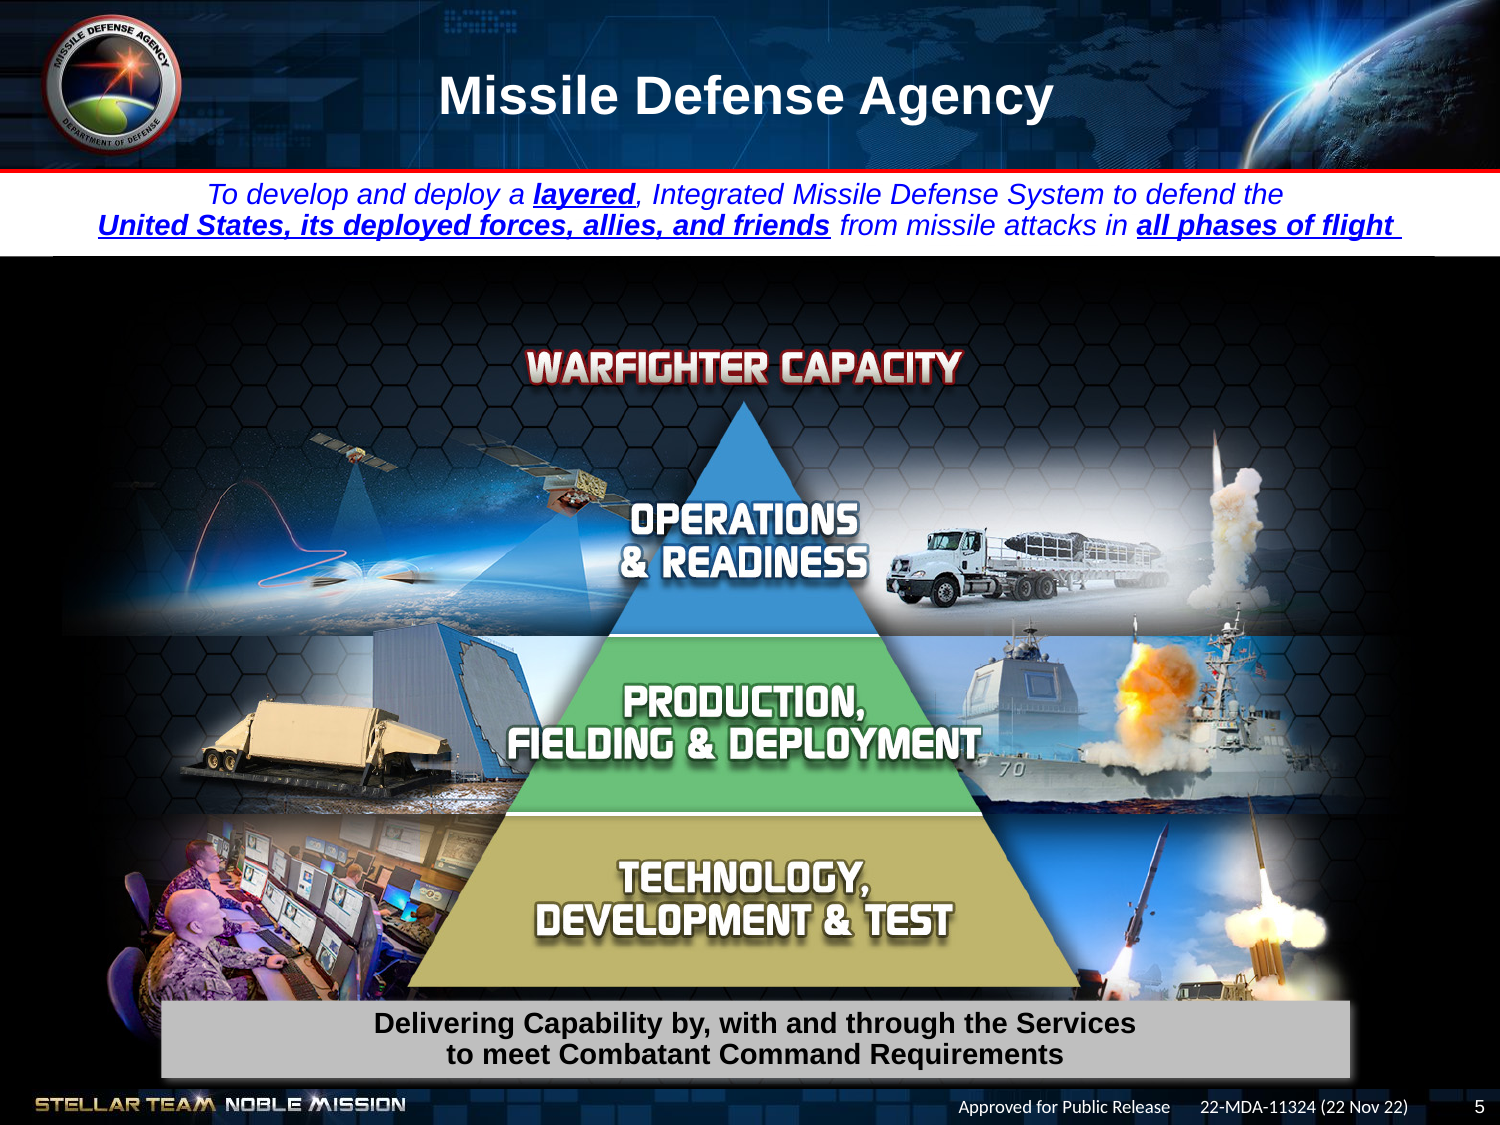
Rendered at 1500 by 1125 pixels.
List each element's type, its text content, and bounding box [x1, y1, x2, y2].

picture [0, 1090, 1162, 1125]
text_box To develop and deploy a layered, Integrated Missile Defense System to defend the United States, its deployed forces, allies, and friends from missile attacks in all phases of flight [0, 171, 1500, 249]
slide_number 5 [1162, 1090, 1500, 1125]
title Missile Defense Agency [161, 48, 1333, 152]
text_box [0, 255, 1500, 1090]
picture [52, 256, 1435, 1084]
picture [0, 0, 1500, 169]
